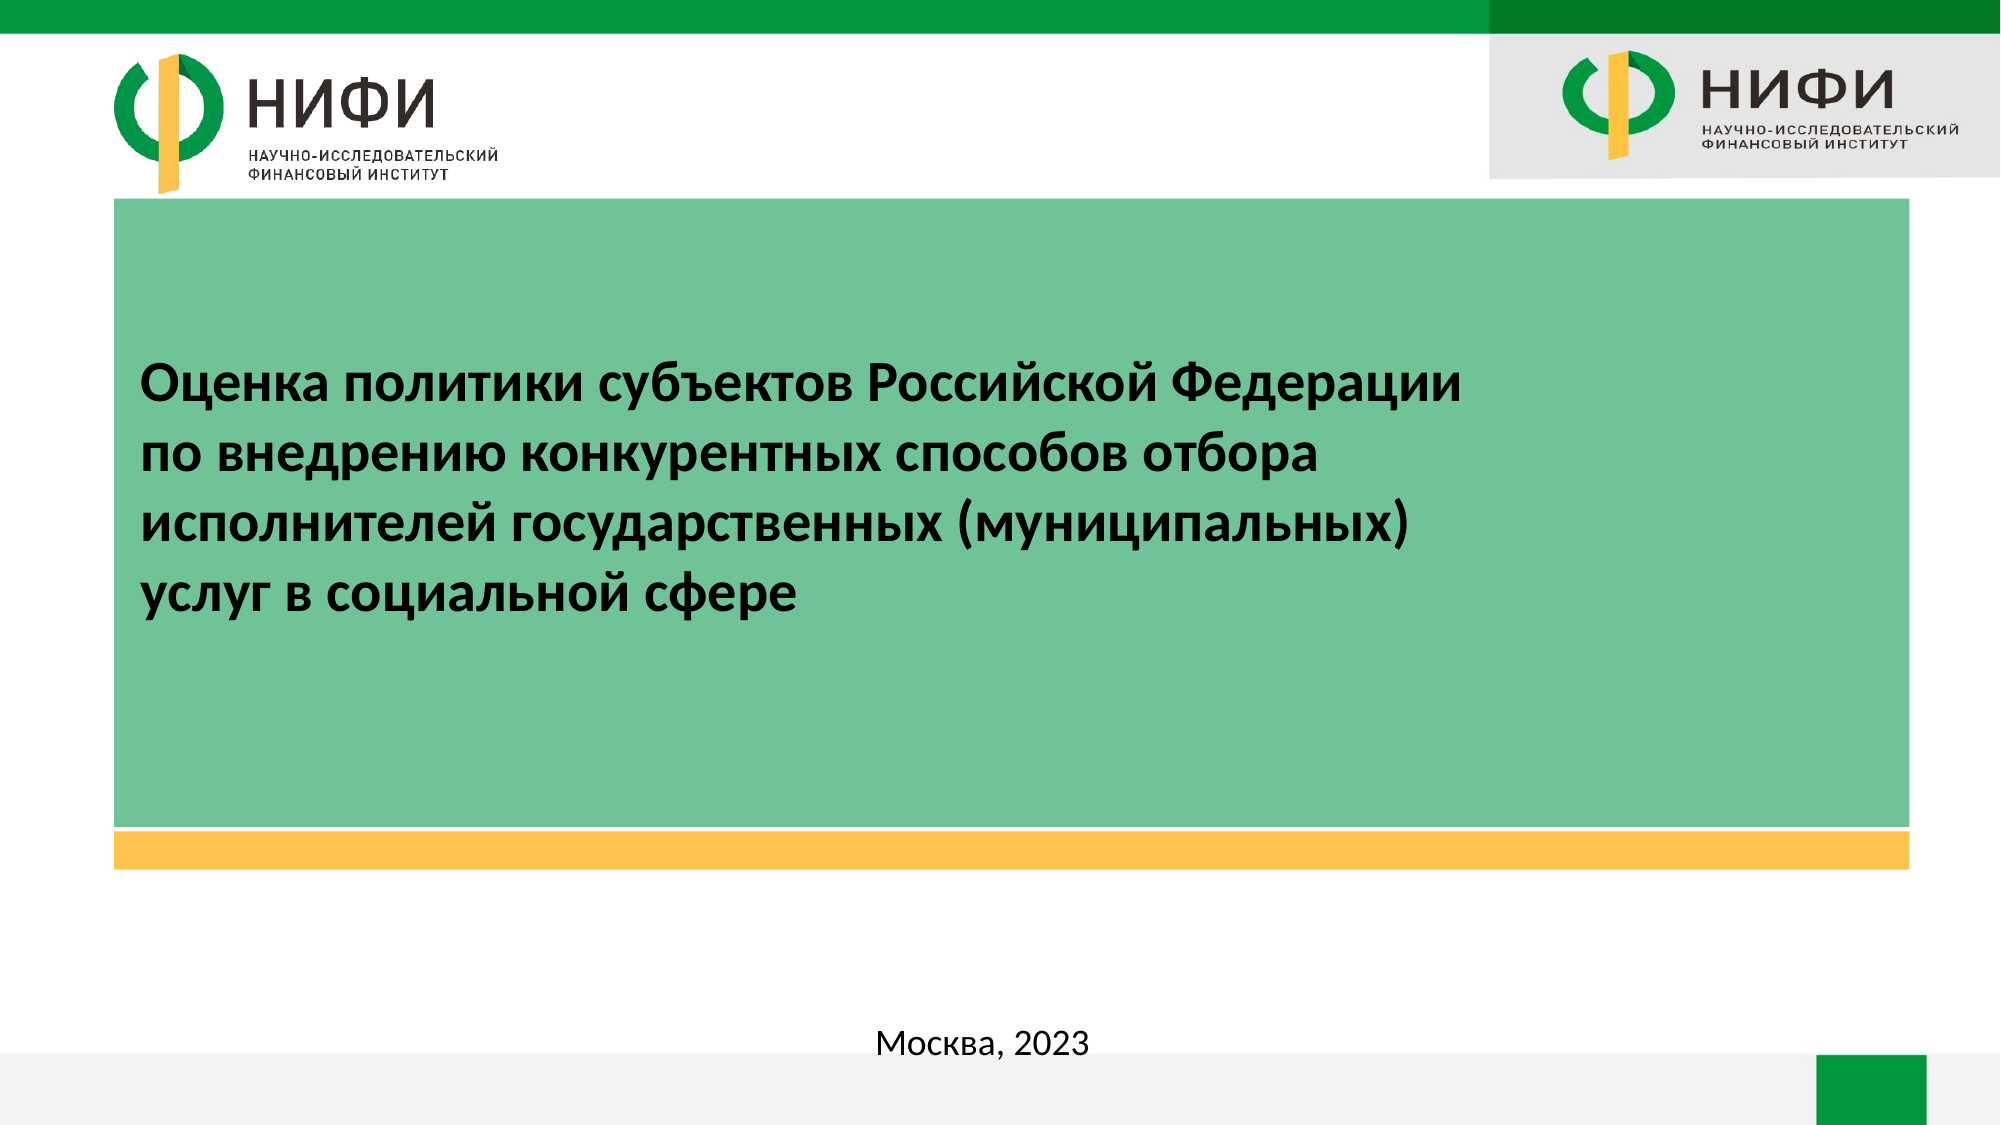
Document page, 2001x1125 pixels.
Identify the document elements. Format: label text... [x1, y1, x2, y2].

text_box [112, 196, 1912, 829]
text_box Оценка политики субъектов Российской Федерации по внедрению конкурентных способов отбора исполнителей государственных (муниципальных) услуг в социальной сфере [125, 336, 1485, 631]
text_box [112, 829, 1912, 872]
text_box Москва, 2023 [726, 1009, 1238, 1072]
picture [0, 0, 2001, 1125]
